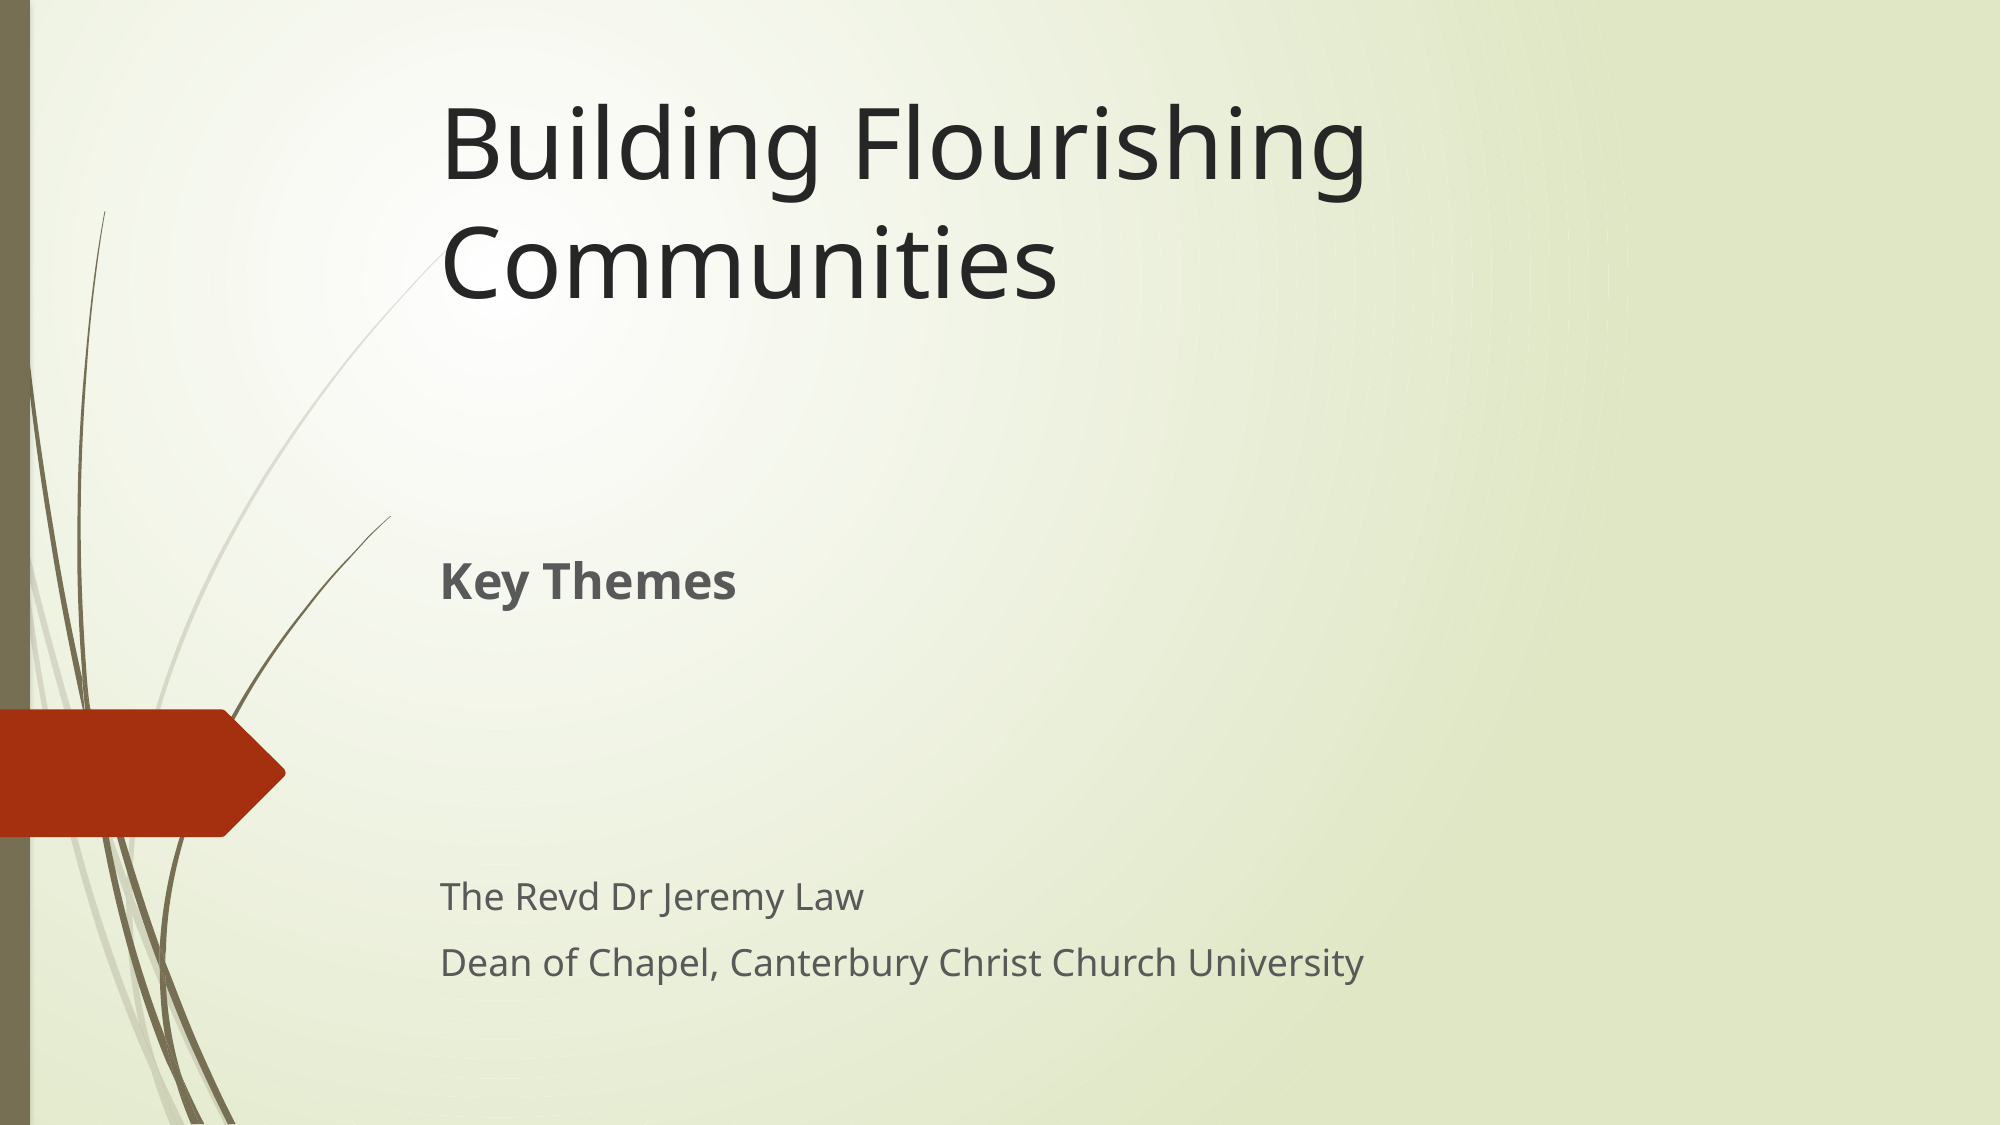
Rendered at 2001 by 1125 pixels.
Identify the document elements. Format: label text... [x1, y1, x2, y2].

title Building Flourishing Communities [424, 72, 1888, 326]
subtitle Key Themes The Revd Dr Jeremy Law Dean of Chapel, Canterbury Christ Church University [424, 542, 1888, 1058]
